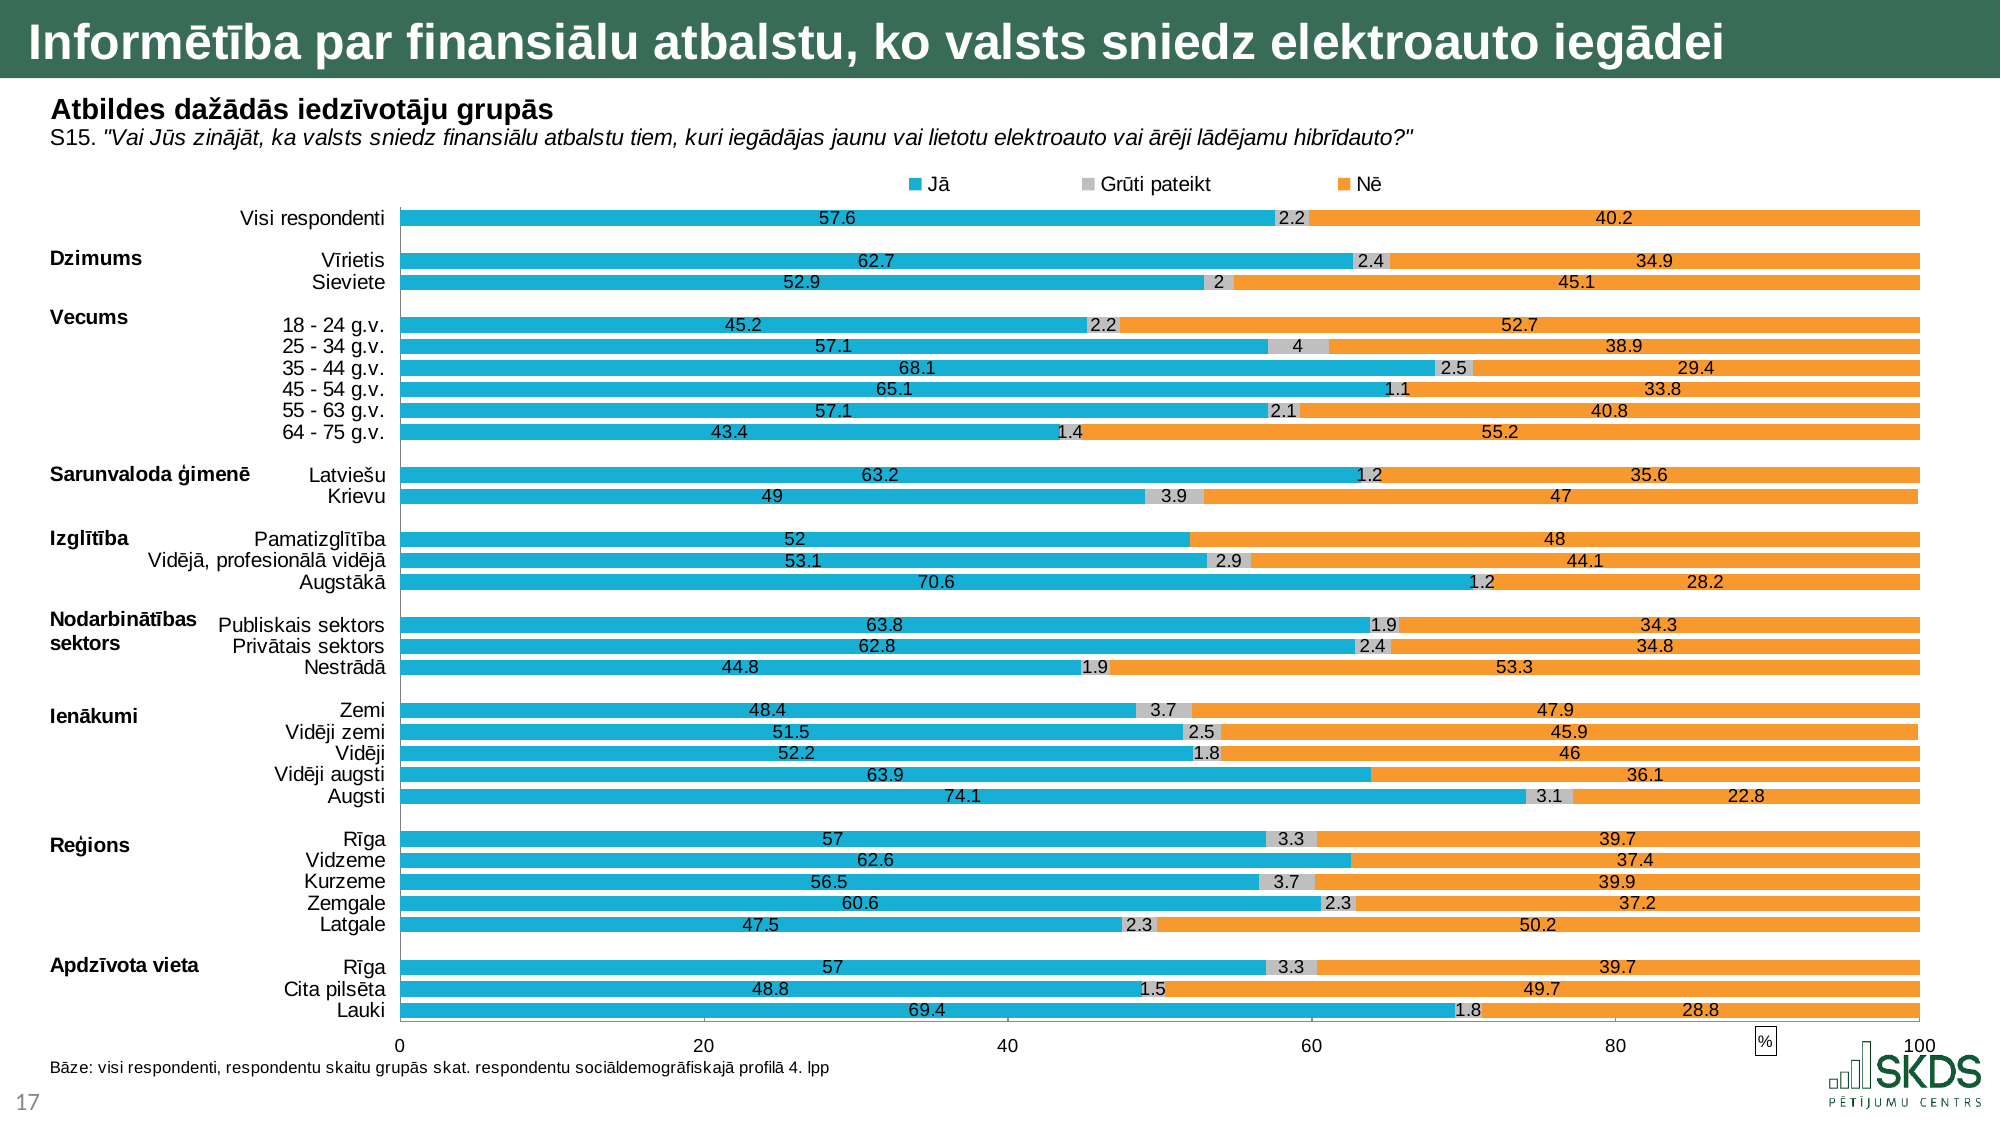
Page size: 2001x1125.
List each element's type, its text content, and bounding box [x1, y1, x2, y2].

text_box Atbildes dažādās iedzīvotāju grupās [35, 83, 1235, 116]
chart [34, 116, 1976, 1084]
text_box Informētība par finansiālu atbalstu, ko valsts sniedz elektroauto iegādei [0, 0, 2000, 79]
picture [1828, 1041, 1985, 1110]
